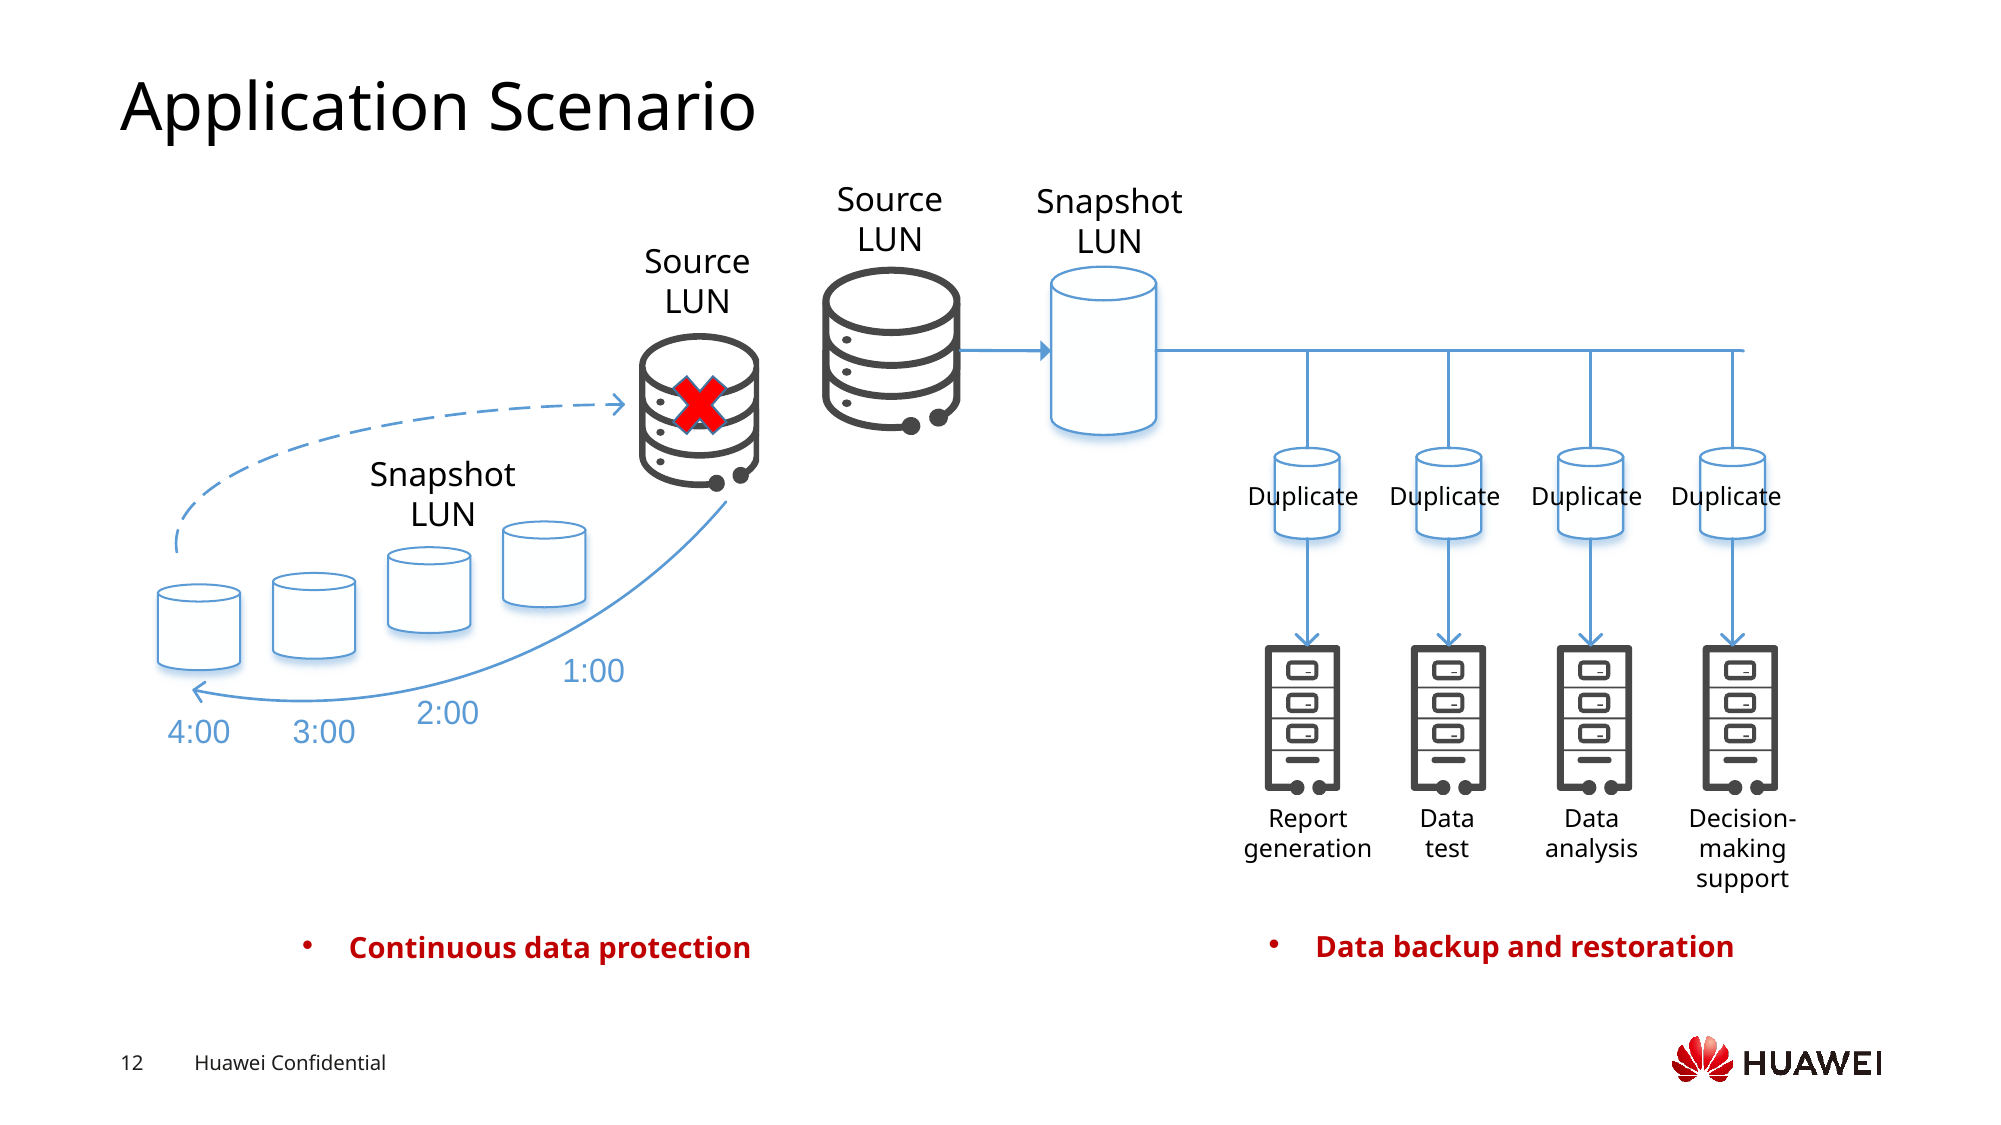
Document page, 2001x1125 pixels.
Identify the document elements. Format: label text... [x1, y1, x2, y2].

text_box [139, 170, 1877, 1044]
title Application Scenario [120, 73, 1880, 155]
picture [1672, 1036, 1881, 1082]
